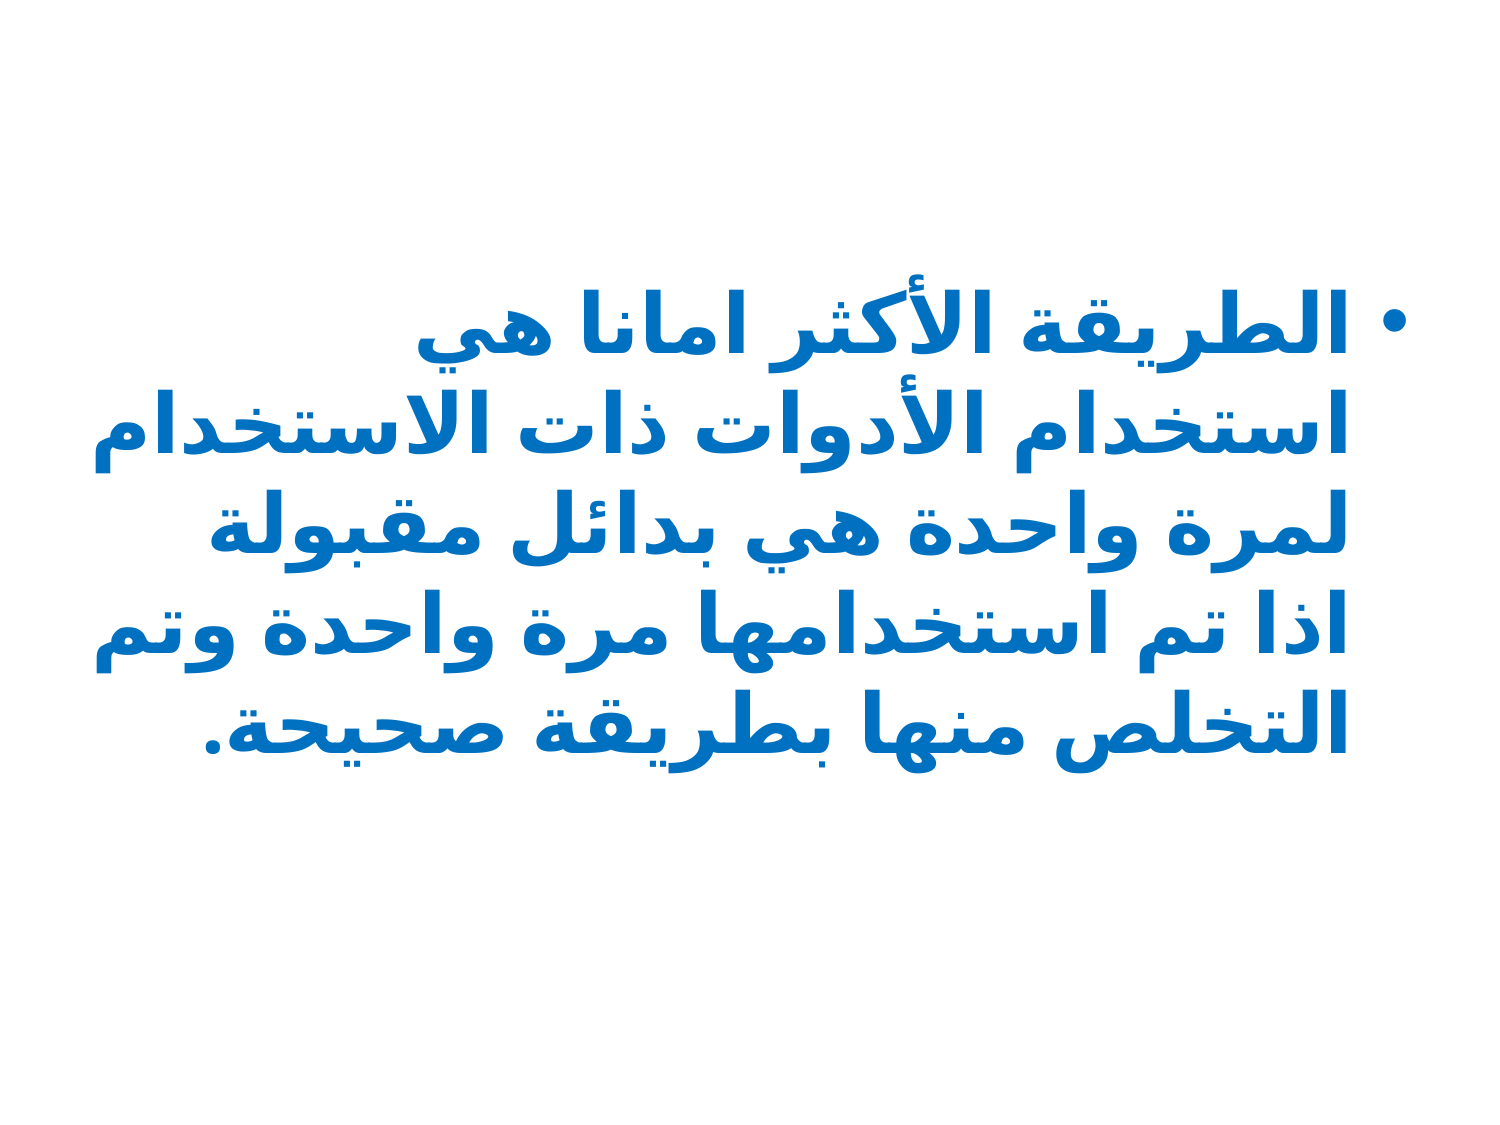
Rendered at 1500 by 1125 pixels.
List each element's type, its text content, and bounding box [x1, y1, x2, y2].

list الطريقة الأكثر امانا هي استخدام الأدوات ذات الاستخدام لمرة واحدة هي بدائل مقبولة اذا تم استخدامها مرة واحدة وتم التخلص منها بطريقة صحيحة. [75, 262, 1425, 1005]
